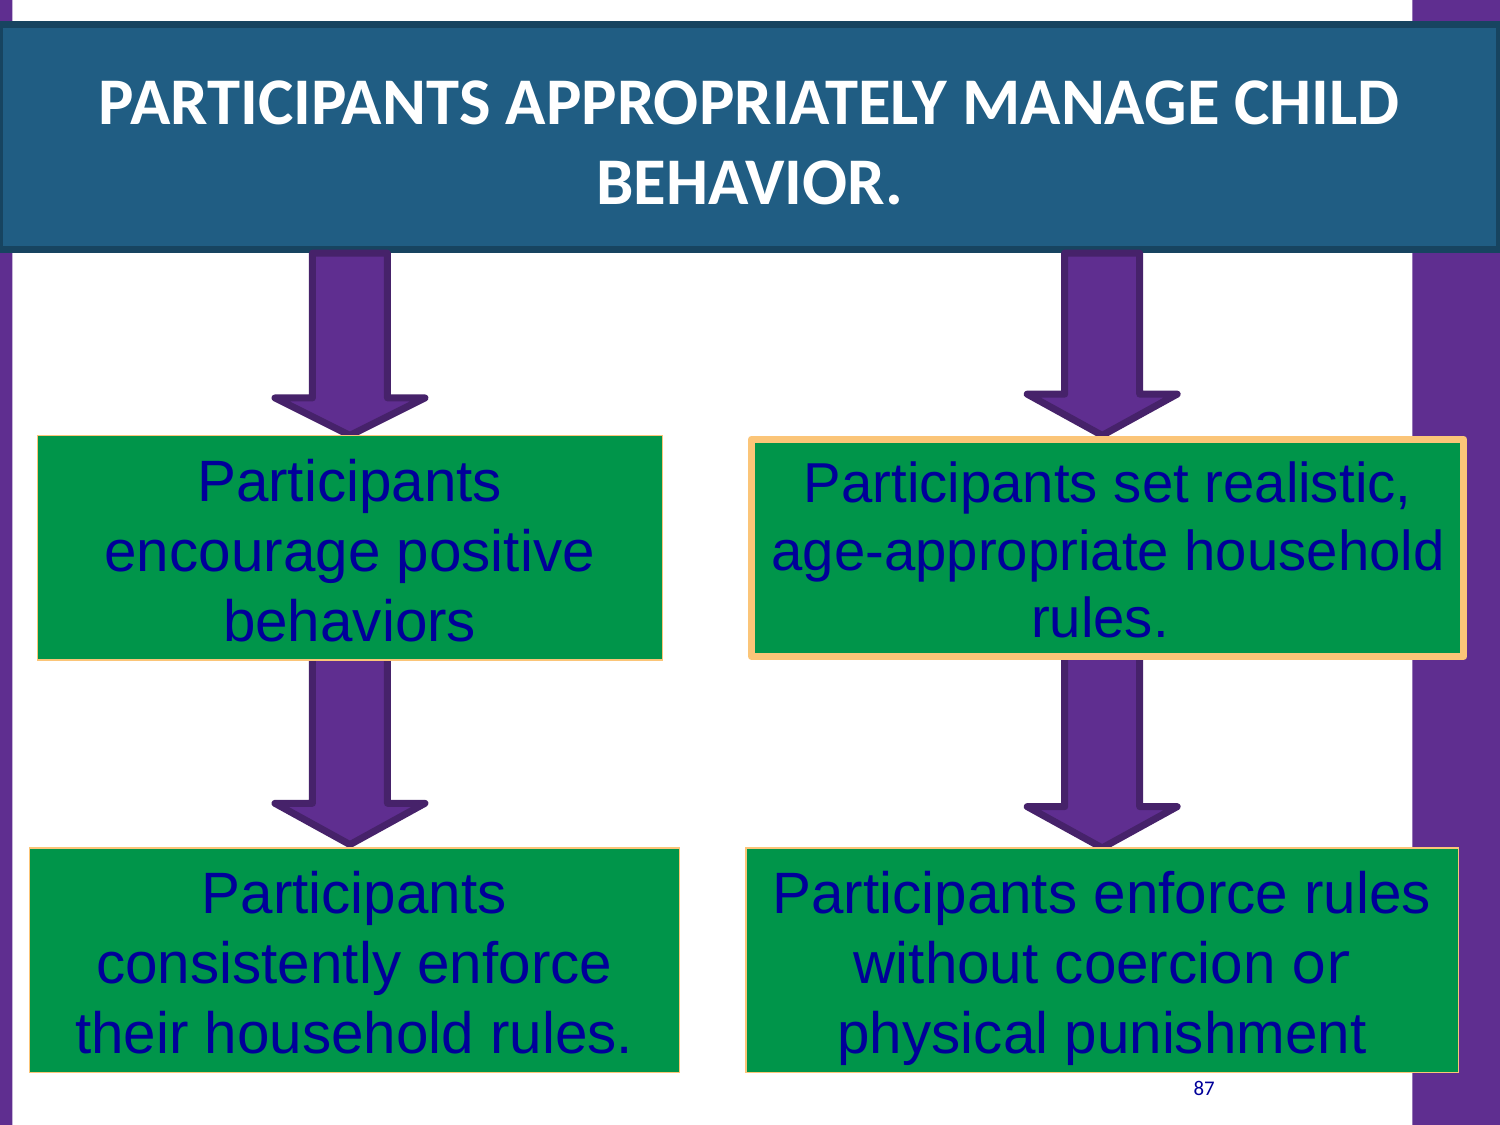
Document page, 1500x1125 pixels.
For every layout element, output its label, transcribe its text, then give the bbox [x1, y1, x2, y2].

text_box Participants consistently enforce their household rules. [29, 847, 680, 1073]
text_box [1023, 660, 1181, 847]
text_box [271, 661, 429, 847]
text_box [1023, 249, 1181, 436]
text_box Participants enforce rules without coercion or physical punishment [745, 847, 1459, 1073]
text_box Participants encourage positive behaviors [37, 435, 663, 661]
title Participants appropriately manage child behavior. [0, 21, 1500, 253]
slide_number 87 [1067, 1073, 1230, 1112]
text_box [271, 249, 429, 435]
text_box Participants set realistic, age-appropriate household rules. [748, 436, 1467, 660]
